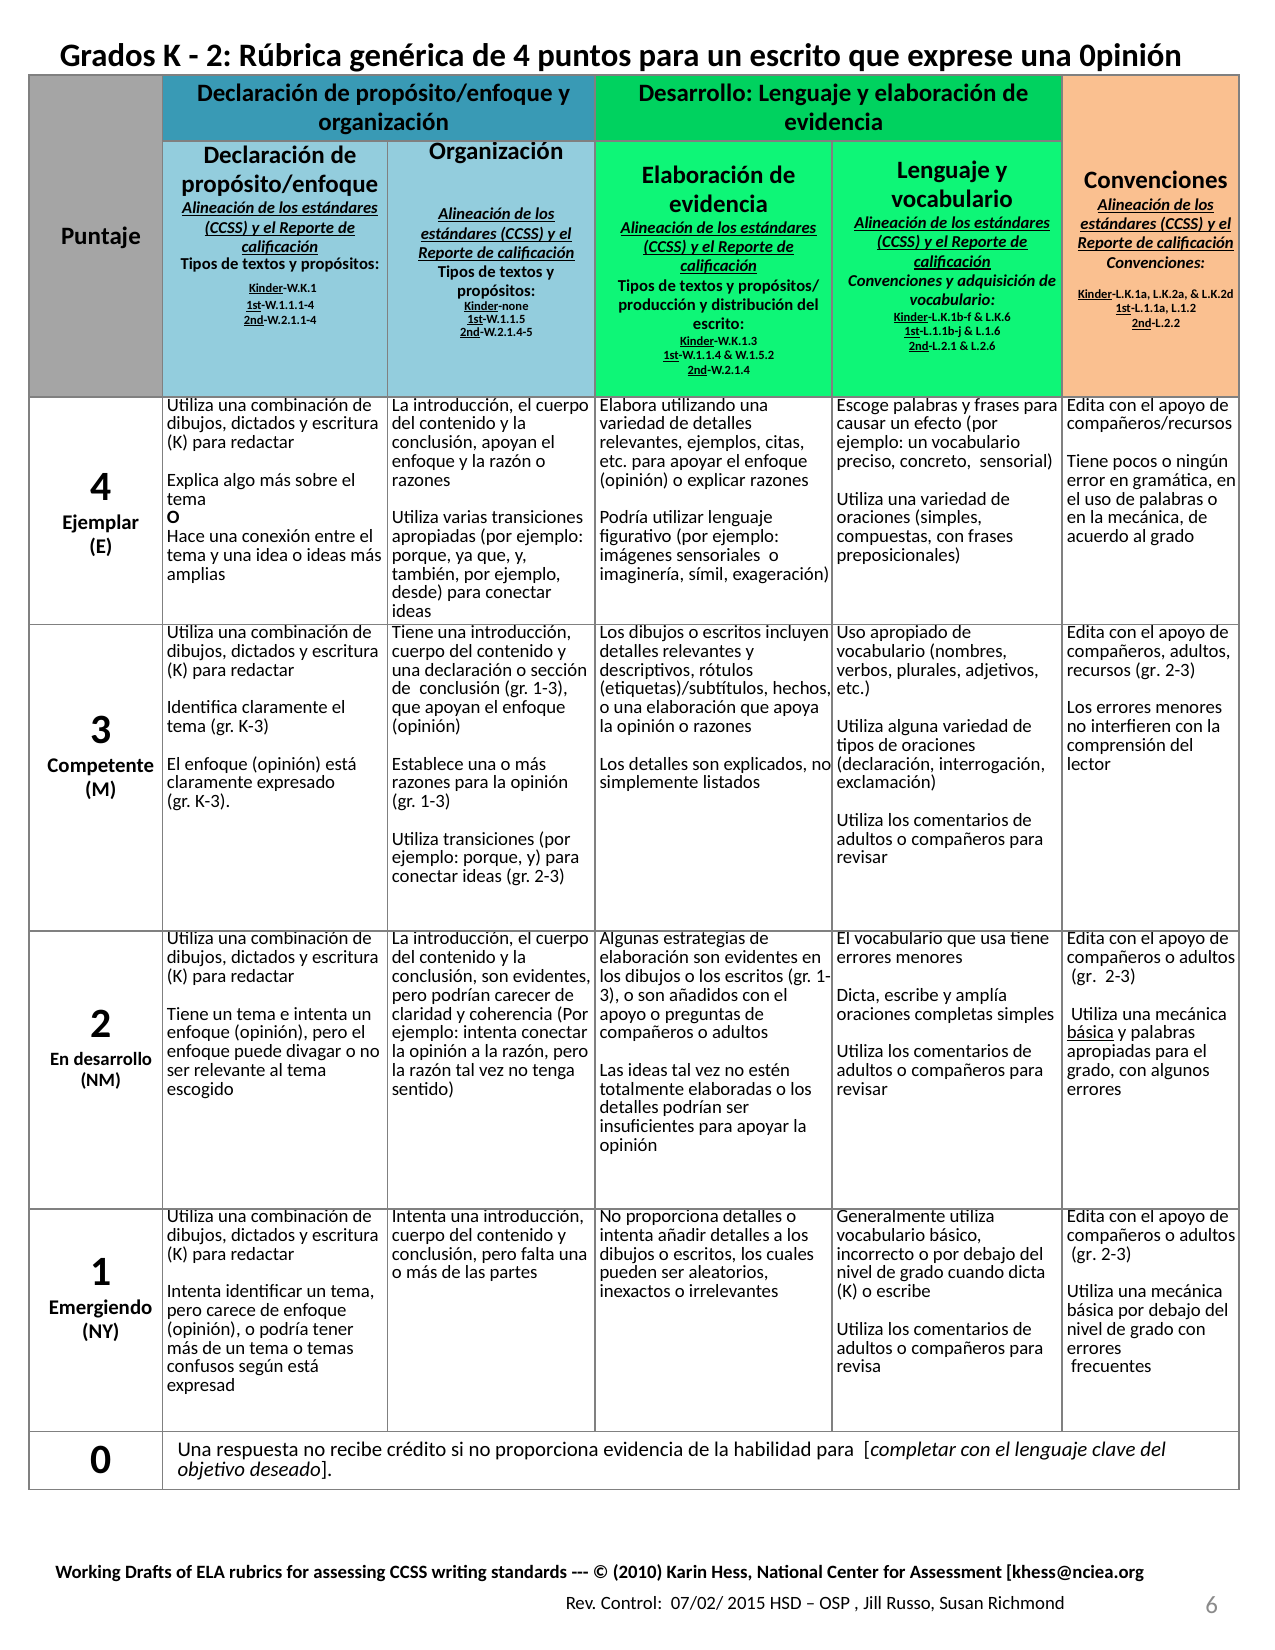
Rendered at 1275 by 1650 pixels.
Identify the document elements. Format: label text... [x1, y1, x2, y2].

text_box Grados K - 2: Rúbrica genérica de 4 puntos para un escrito que exprese una 0pinión [38, 26, 1212, 82]
table_cell Organización Alineación de los estándares (CCSS) y el Reporte de calificación Tipos de textos y propósitos: Kinder-none 1st-W.1.1.5 2nd-W.2.1.4-5 [388, 142, 594, 396]
table_cell Algunas estrategias de elaboración son evidentes en los dibujos o los escritos (gr. 1-3), o son añadidos con el apoyo o preguntas de compañeros o adultos Las ideas tal vez no estén totalmente elaboradas o los detalles podrían ser insuficientes para apoyar la opinión [596, 932, 831, 1208]
table_header Declaración de propósito/enfoque y organización [163, 82, 594, 140]
table_cell 2 En desarrollo (NM) [30, 932, 162, 1208]
table_cell No proporciona detalles o intenta añadir detalles a los dibujos o escritos, los cuales pueden ser aleatorios, inexactos o irrelevantes [596, 1210, 831, 1431]
table_header Convenciones Alineación de los estándares (CCSS) y el Reporte de calificación Convenciones: Kinder-L.K.1a, L.K.2a, & L.K.2d 1st-L.1.1a, L.1.2 2nd-L.2.2 [1063, 76, 1238, 396]
table_cell 4 Ejemplar (E) [30, 398, 162, 624]
table_cell Lenguaje y vocabulario Alineación de los estándares (CCSS) y el Reporte de calificación Convenciones y adquisición de vocabulario: Kinder-L.K.1b-f & L.K.6 1st-L.1.1b-j & L.1.6 2nd-L.2.1 & L.2.6 [833, 142, 1061, 396]
table_header Desarrollo: Lenguaje y elaboración de evidencia [596, 82, 1061, 140]
table_cell Tiene una introducción, cuerpo del contenido y una declaración o sección de conclusión (gr. 1-3), que apoyan el enfoque (opinión) Establece una o más razones para la opinión (gr. 1-3) Utiliza transiciones (por ejemplo: porque, y) para conectar ideas (gr. 2-3) [388, 625, 594, 930]
table_cell Declaración de propósito/enfoque Alineación de los estándares (CCSS) y el Reporte de calificación Tipos de textos y propósitos: Kinder-W.K.1 1st-W.1.1.1-4 2nd-W.2.1.1-4 [163, 142, 387, 396]
table_cell Los dibujos o escritos incluyen detalles relevantes y descriptivos, rótulos (etiquetas)/subtítulos, hechos, o una elaboración que apoya la opinión o razones Los detalles son explicados, no simplemente listados [596, 625, 831, 930]
table_cell La introducción, el cuerpo del contenido y la conclusión, apoyan el enfoque y la razón o razones Utiliza varias transiciones apropiadas (por ejemplo: porque, ya que, y, también, por ejemplo, desde) para conectar ideas [388, 398, 594, 624]
table_cell 3 Competente (M) [30, 625, 162, 930]
table_cell Utiliza una combinación de dibujos, dictados y escritura (K) para redactar Explica algo más sobre el tema O Hace una conexión entre el tema y una idea o ideas más amplias [163, 398, 387, 624]
table_cell Escoge palabras y frases para causar un efecto (por ejemplo: un vocabulario preciso, concreto, sensorial) Utiliza una variedad de oraciones (simples, compuestas, con frases preposicionales) [833, 398, 1061, 624]
table_header Puntaje [30, 76, 162, 396]
table_cell 0 [30, 1432, 162, 1489]
table_cell Edita con el apoyo de compañeros o adultos (gr. 2-3) Utiliza una mecánica básica por debajo del nivel de grado con errores frecuentes [1063, 1210, 1238, 1431]
table_cell Elaboración de evidencia Alineación de los estándares (CCSS) y el Reporte de calificación Tipos de textos y propósitos/ producción y distribución del escrito: Kinder-W.K.1.3 1st-W.1.1.4 & W.1.5.2 2nd-W.2.1.4 [596, 142, 831, 396]
table_cell El vocabulario que usa tiene errores menores Dicta, escribe y amplía oraciones completas simples Utiliza los comentarios de adultos o compañeros para revisar [833, 932, 1061, 1208]
table_cell 1 Emergiendo (NY) [30, 1210, 162, 1431]
table_cell Elabora utilizando una variedad de detalles relevantes, ejemplos, citas, etc. para apoyar el enfoque (opinión) o explicar razones Podría utilizar lenguaje figurativo (por ejemplo: imágenes sensoriales o imaginería, símil, exageración) [596, 398, 831, 624]
table_cell Uso apropiado de vocabulario (nombres, verbos, plurales, adjetivos, etc.) Utiliza alguna variedad de tipos de oraciones (declaración, interrogación, exclamación) Utiliza los comentarios de adultos o compañeros para revisar [833, 625, 1061, 930]
text_box Working Drafts of ELA rubrics for assessing CCSS writing standards --- © (2010) Karin Hess, National Center for Assessment [khess@nciea.org [40, 1552, 1255, 1591]
table_cell Utiliza una combinación de dibujos, dictados y escritura (K) para redactar Intenta identificar un tema, pero carece de enfoque (opinión), o podría tener más de un tema o temas confusos según está expresad [163, 1210, 387, 1431]
table_cell Generalmente utiliza vocabulario básico, incorrecto o por debajo del nivel de grado cuando dicta (K) o escribe Utiliza los comentarios de adultos o compañeros para revisa [833, 1210, 1061, 1431]
table_cell Edita con el apoyo de compañeros/recursos Tiene pocos o ningún error en gramática, en el uso de palabras o en la mecánica, de acuerdo al grado [1063, 398, 1238, 624]
table_cell Utiliza una combinación de dibujos, dictados y escritura (K) para redactar Tiene un tema e intenta un enfoque (opinión), pero el enfoque puede divagar o no ser relevante al tema escogido [163, 932, 387, 1208]
table_cell Una respuesta no recibe crédito si no proporciona evidencia de la habilidad para [completar con el lenguaje clave del objetivo deseado]. [163, 1432, 1238, 1489]
table_cell Utiliza una combinación de dibujos, dictados y escritura (K) para redactar Identifica claramente el tema (gr. K-3) El enfoque (opinión) está claramente expresado (gr. K-3). [163, 625, 387, 930]
slide_number 6 [1134, 1591, 1235, 1641]
table_cell Edita con el apoyo de compañeros o adultos (gr. 2-3) Utiliza una mecánica básica y palabras apropiadas para el grado, con algunos errores [1063, 932, 1238, 1208]
table_cell Intenta una introducción, cuerpo del contenido y conclusión, pero falta una o más de las partes [388, 1210, 594, 1431]
table_cell La introducción, el cuerpo del contenido y la conclusión, son evidentes, pero podrían carecer de claridad y coherencia (Por ejemplo: intenta conectar la opinión a la razón, pero la razón tal vez no tenga sentido) [388, 932, 594, 1208]
table_cell Edita con el apoyo de compañeros, adultos, recursos (gr. 2-3) Los errores menores no interfieren con la comprensión del lector [1063, 625, 1238, 930]
